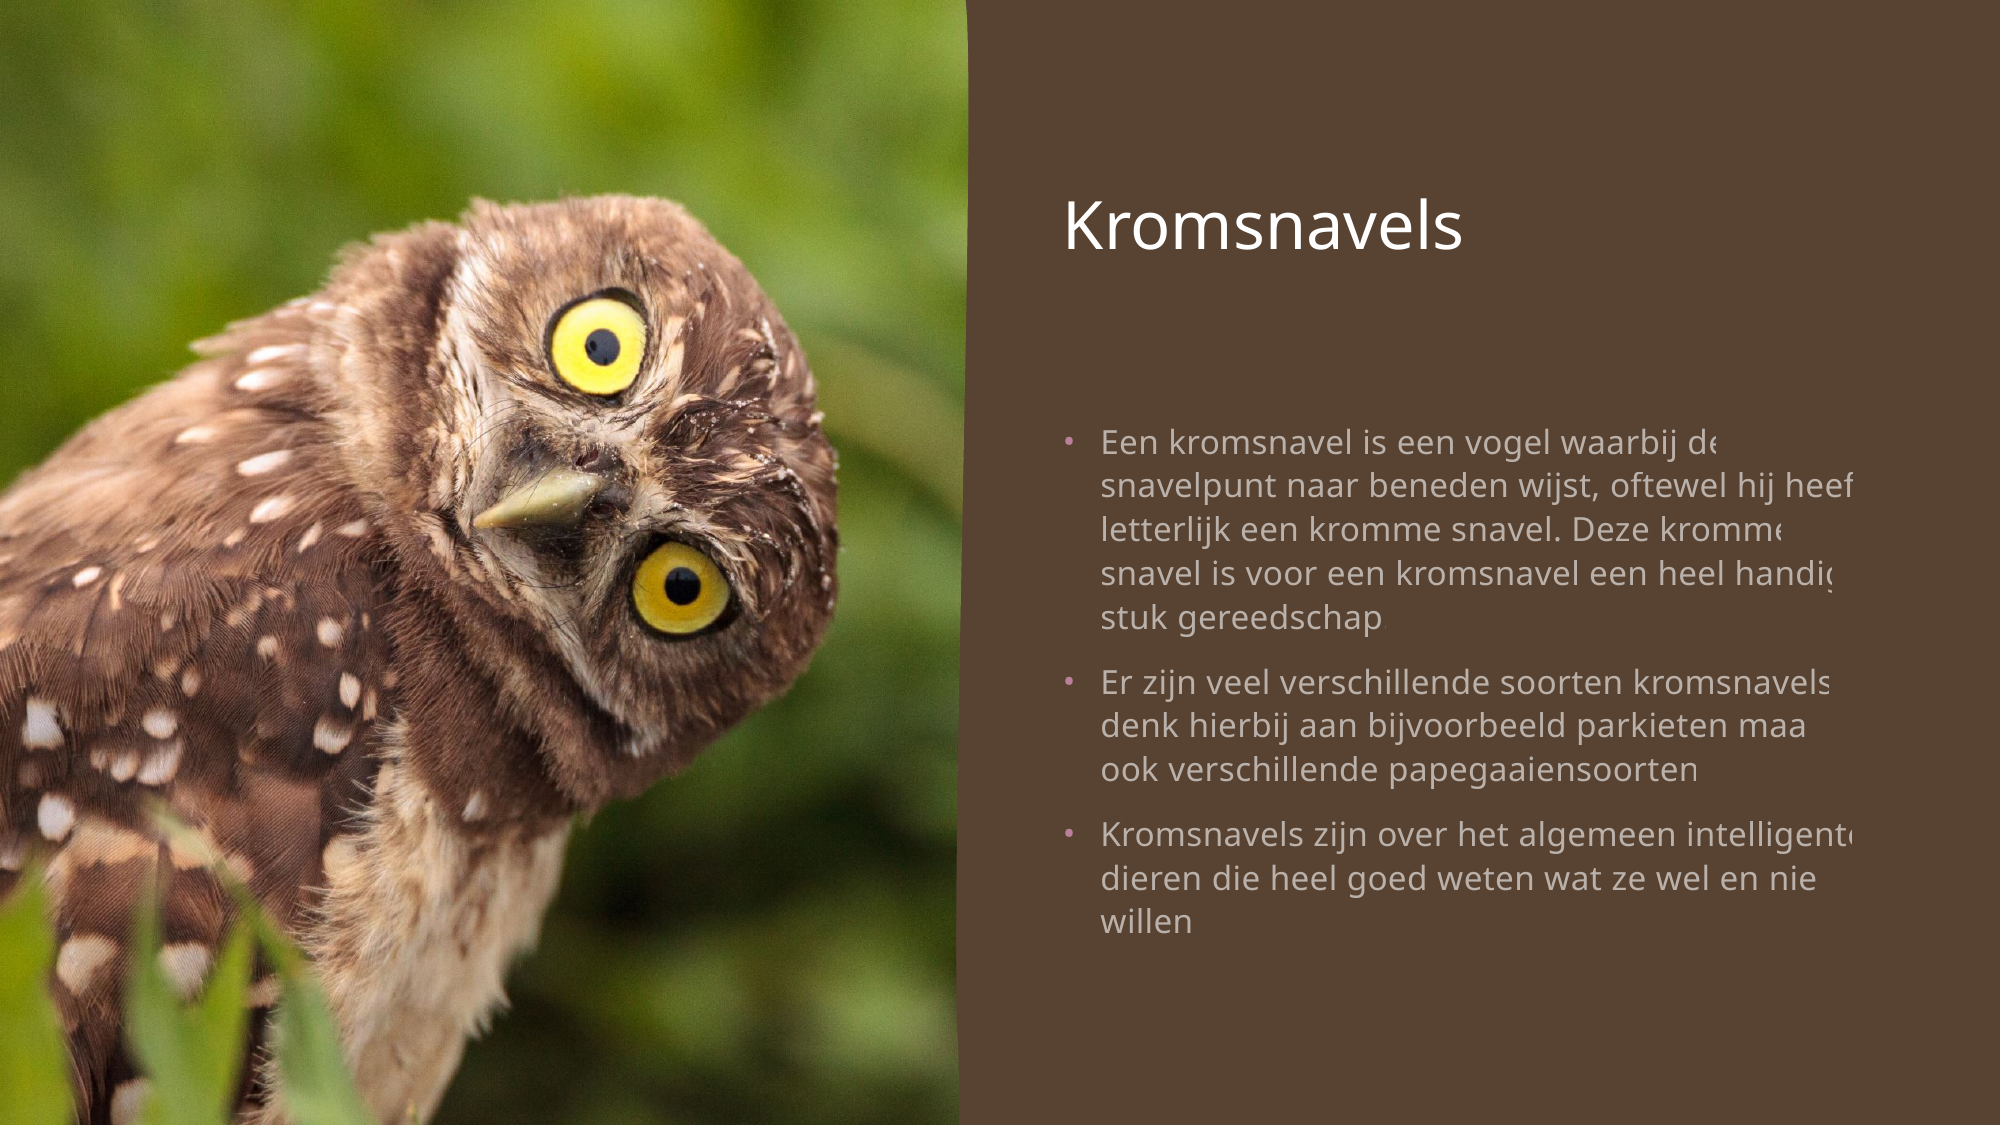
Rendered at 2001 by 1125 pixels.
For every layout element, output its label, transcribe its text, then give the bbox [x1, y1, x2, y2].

picture [0, 0, 969, 1125]
list Een kromsnavel is een vogel waarbij de snavelpunt naar beneden wijst, oftewel hij heeft letterlijk een kromme snavel. Deze kromme snavel is voor een kromsnavel een heel handig stuk gereedschap. Er zijn veel verschillende soorten kromsnavels, denk hierbij aan bijvoorbeeld parkieten maar ook verschillende papegaaiensoorten. Kromsnavels zijn over het algemeen intelligente dieren die heel goed weten wat ze wel en niet willen [1062, 416, 1882, 945]
text_box [969, 0, 2000, 1125]
title Kromsnavels [1062, 101, 1882, 344]
